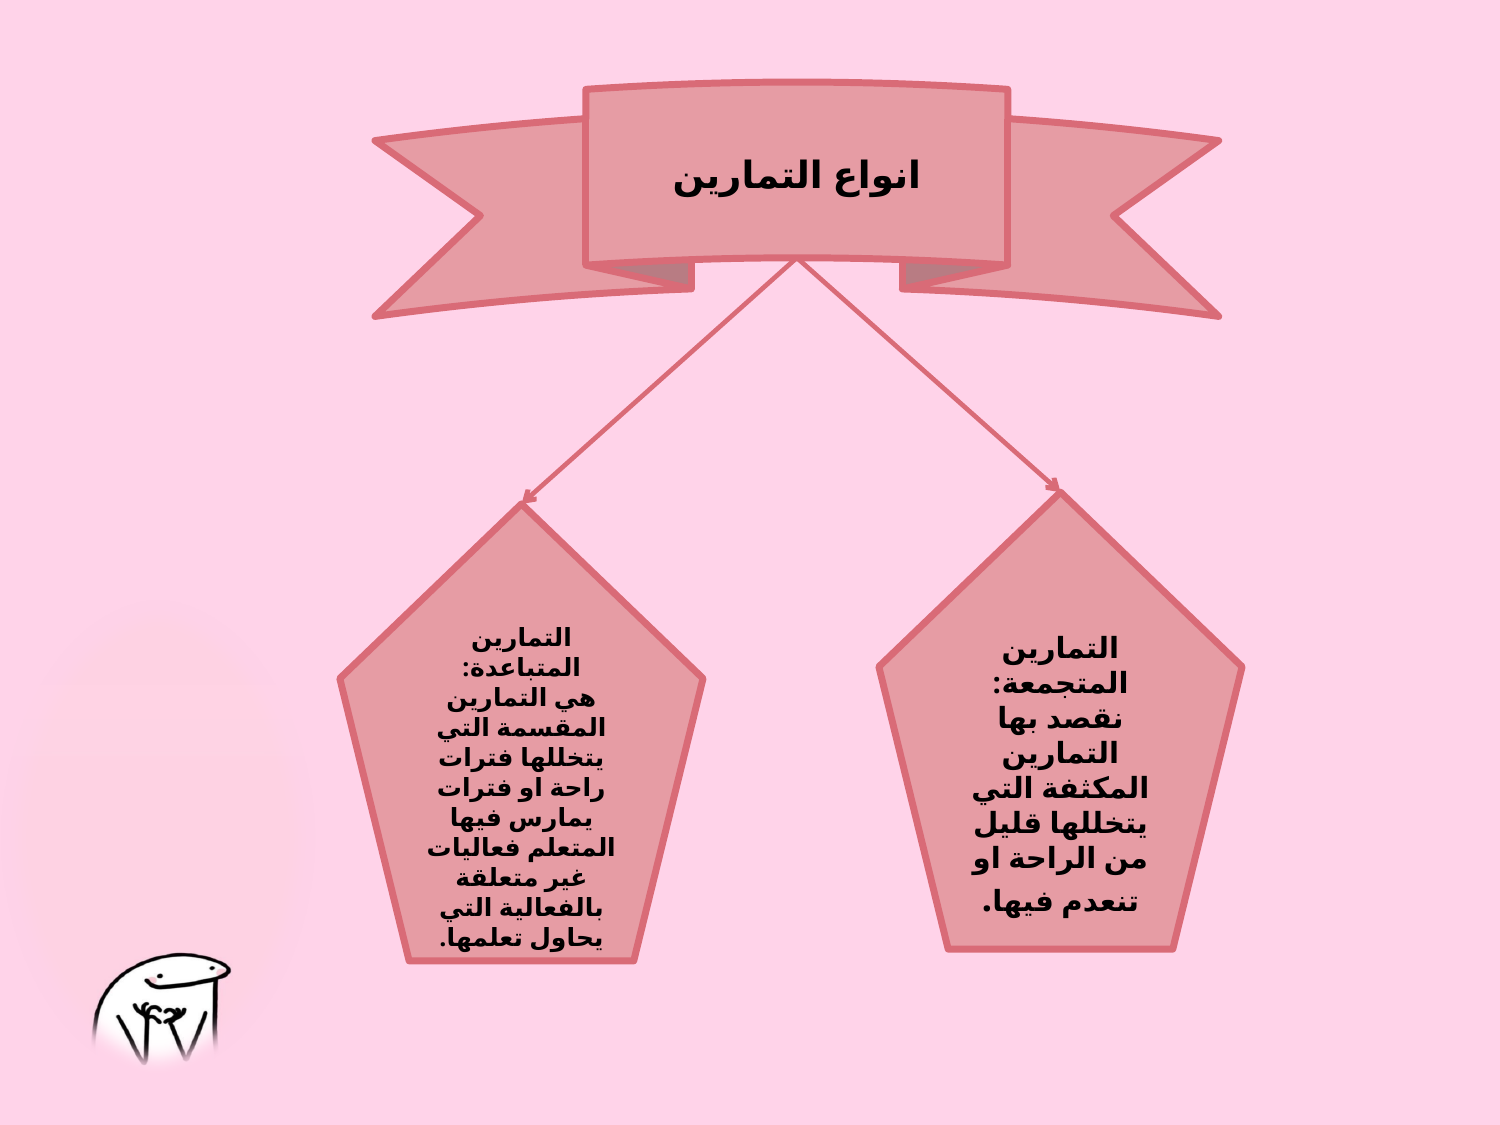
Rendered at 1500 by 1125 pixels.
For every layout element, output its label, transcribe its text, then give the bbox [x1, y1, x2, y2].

text_box انواع التمارين [371, 78, 1223, 320]
text_box التمارين المتجمعة: نقصد بها التمارين المكثفة التي يتخللها قليل من الراحة او تنعدم فيها. [875, 494, 1246, 953]
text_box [796, 257, 1061, 493]
picture [0, 597, 317, 1079]
text_box التمارين المتباعدة: هي التمارين المقسمة التي يتخللها فترات راحة او فترات يمارس فيها المتعلم فعاليات غير متعلقة بالفعالية التي يحاول تعلمها. [336, 507, 707, 965]
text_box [521, 257, 796, 505]
